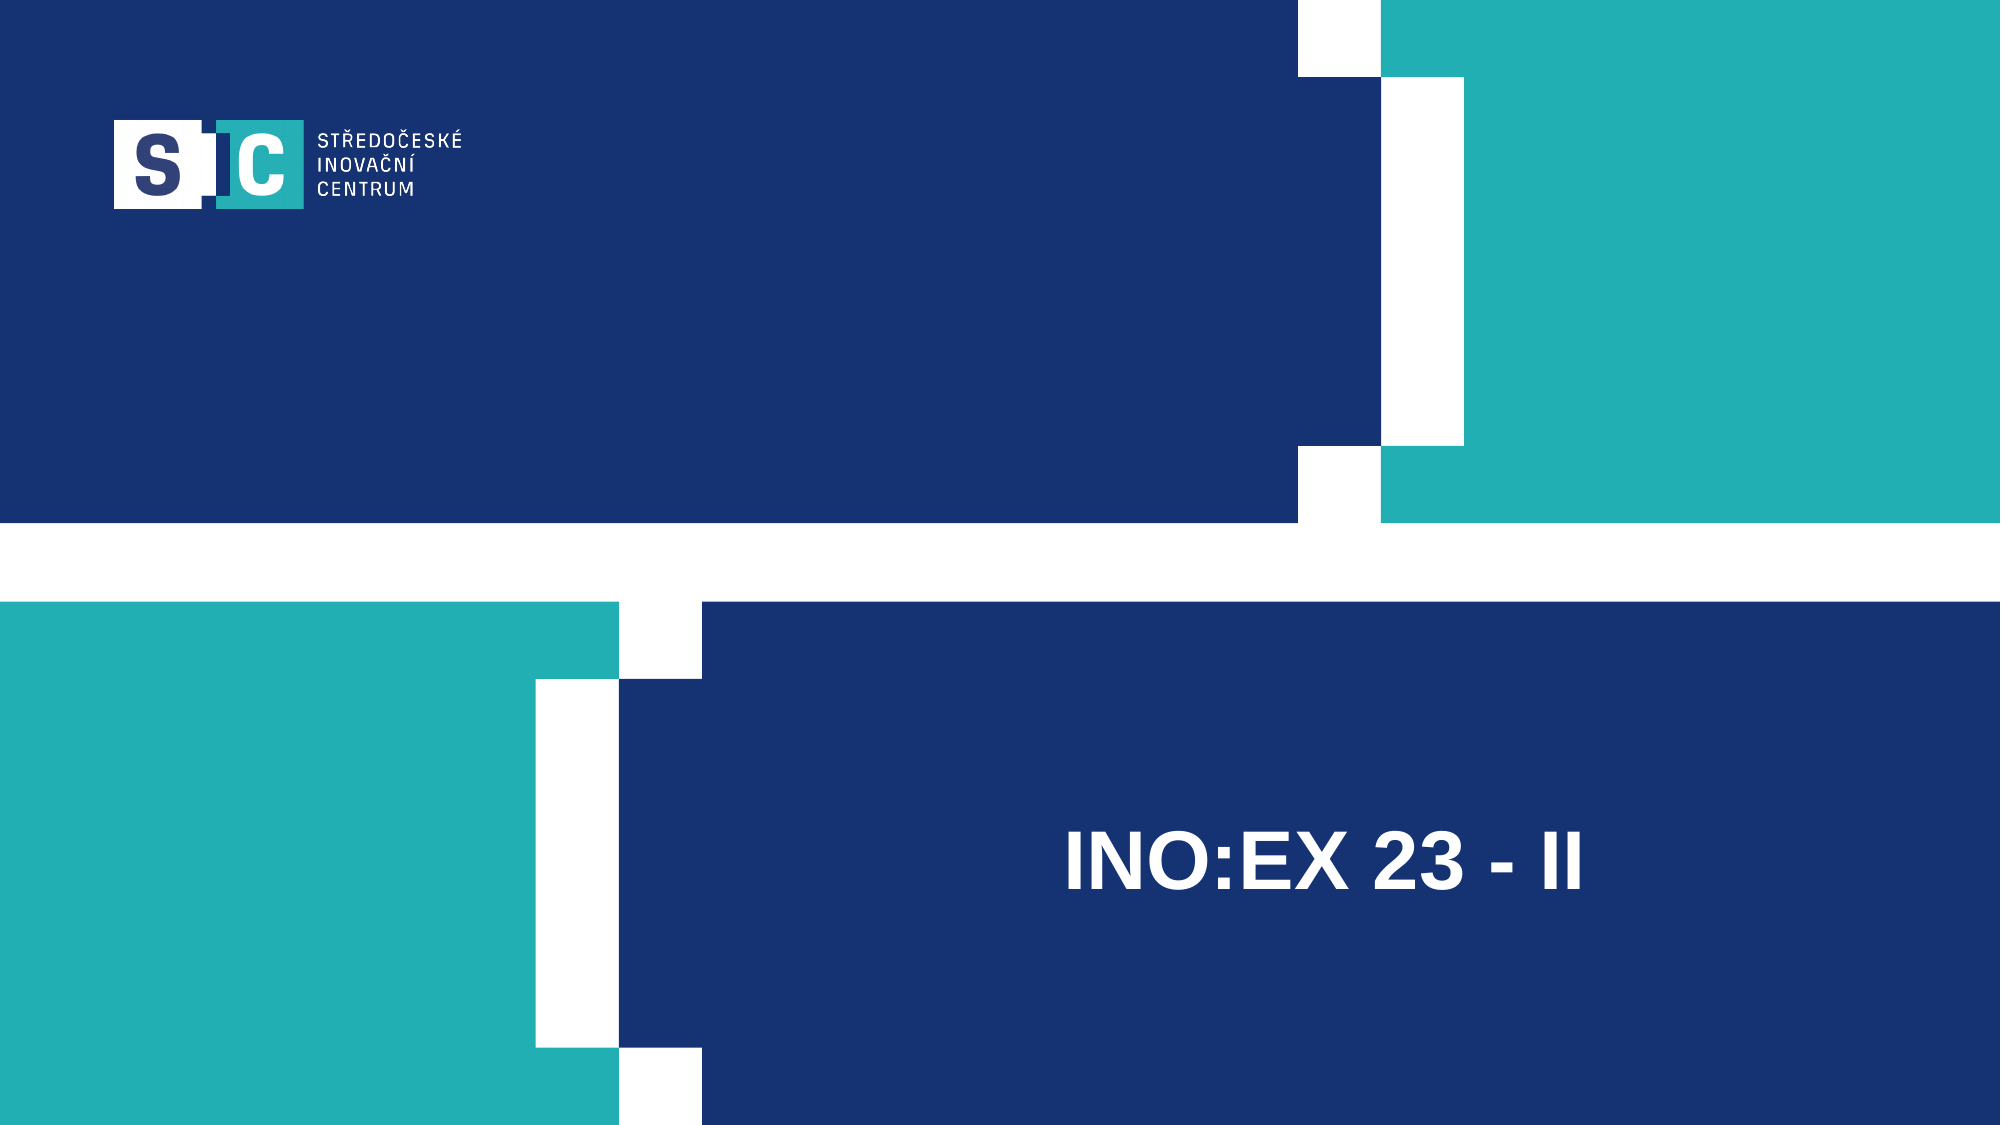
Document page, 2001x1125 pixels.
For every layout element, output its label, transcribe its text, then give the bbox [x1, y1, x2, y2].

title INO:EX 23 - II [763, 721, 1886, 1004]
picture [114, 119, 462, 209]
